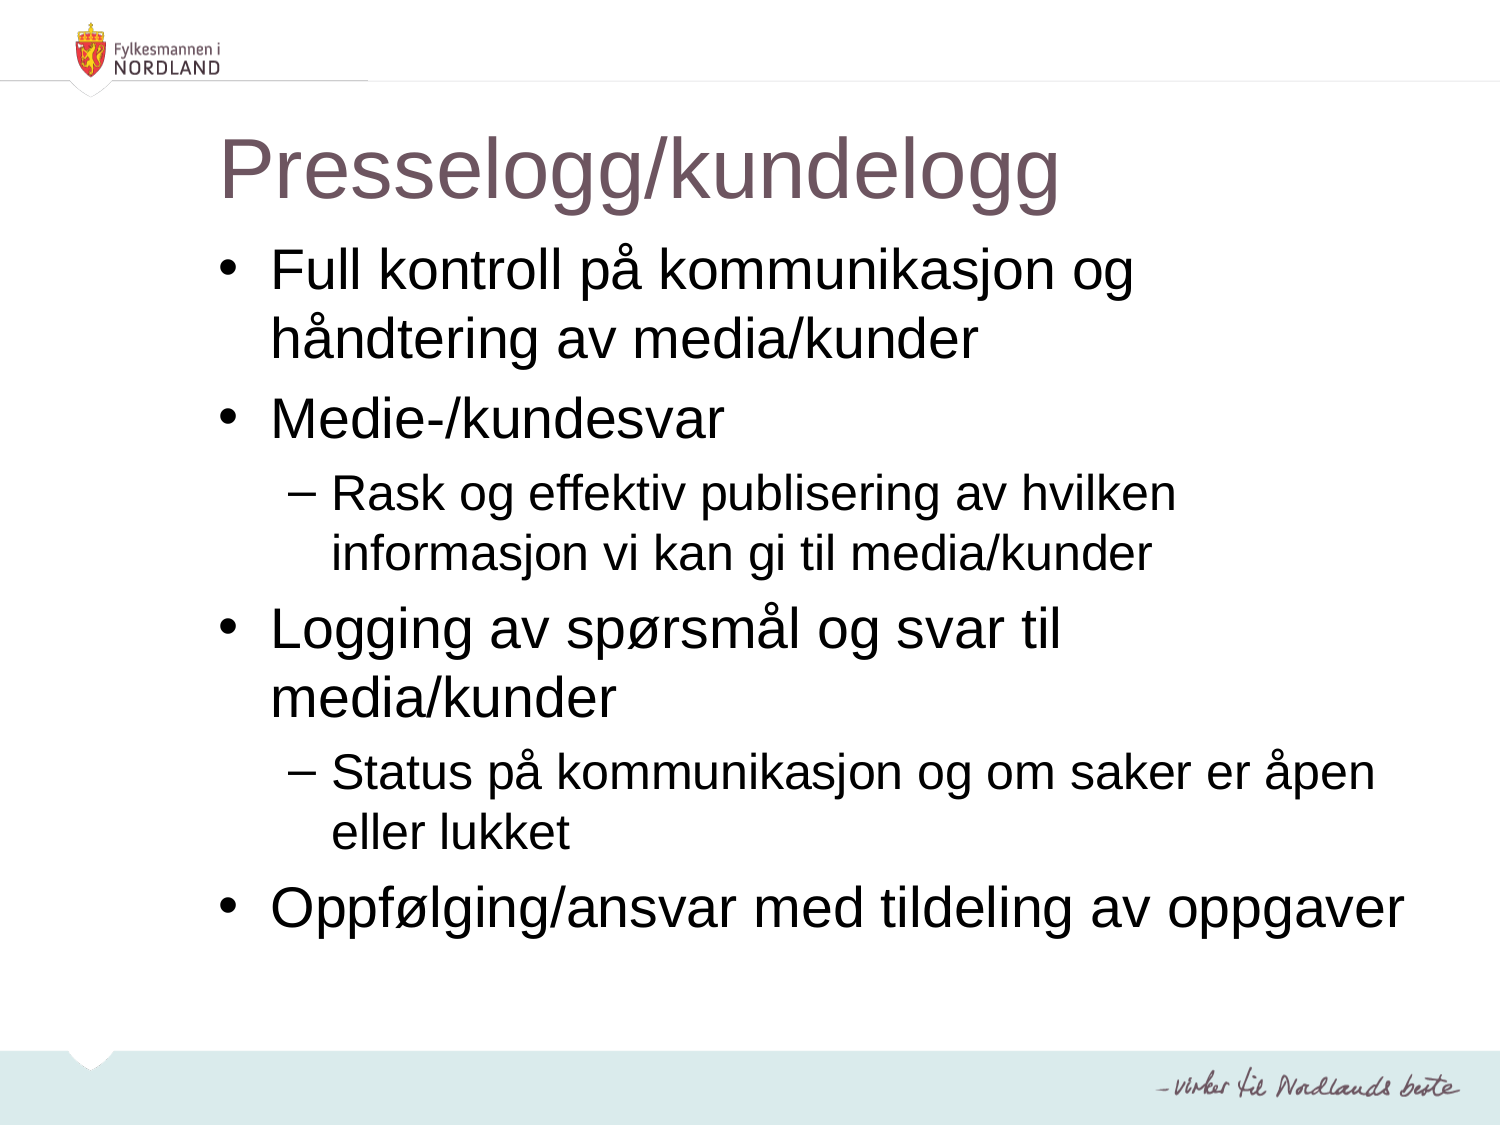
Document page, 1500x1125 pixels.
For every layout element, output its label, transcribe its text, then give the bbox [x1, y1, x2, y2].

list Full kontroll på kommunikasjon og håndtering av media/kunder Medie-/kundesvar Rask og effektiv publisering av hvilken informasjon vi kan gi til media/kunder Logging av spørsmål og svar til media/kunder Status på kommunikasjon og om saker er åpen eller lukket Oppfølging/ansvar med tildeling av oppgaver [203, 224, 1430, 1023]
text_box [64, 129, 1046, 225]
picture [0, 0, 1500, 108]
title Presselogg/kundelogg [203, 105, 1424, 224]
picture [0, 1043, 1500, 1125]
